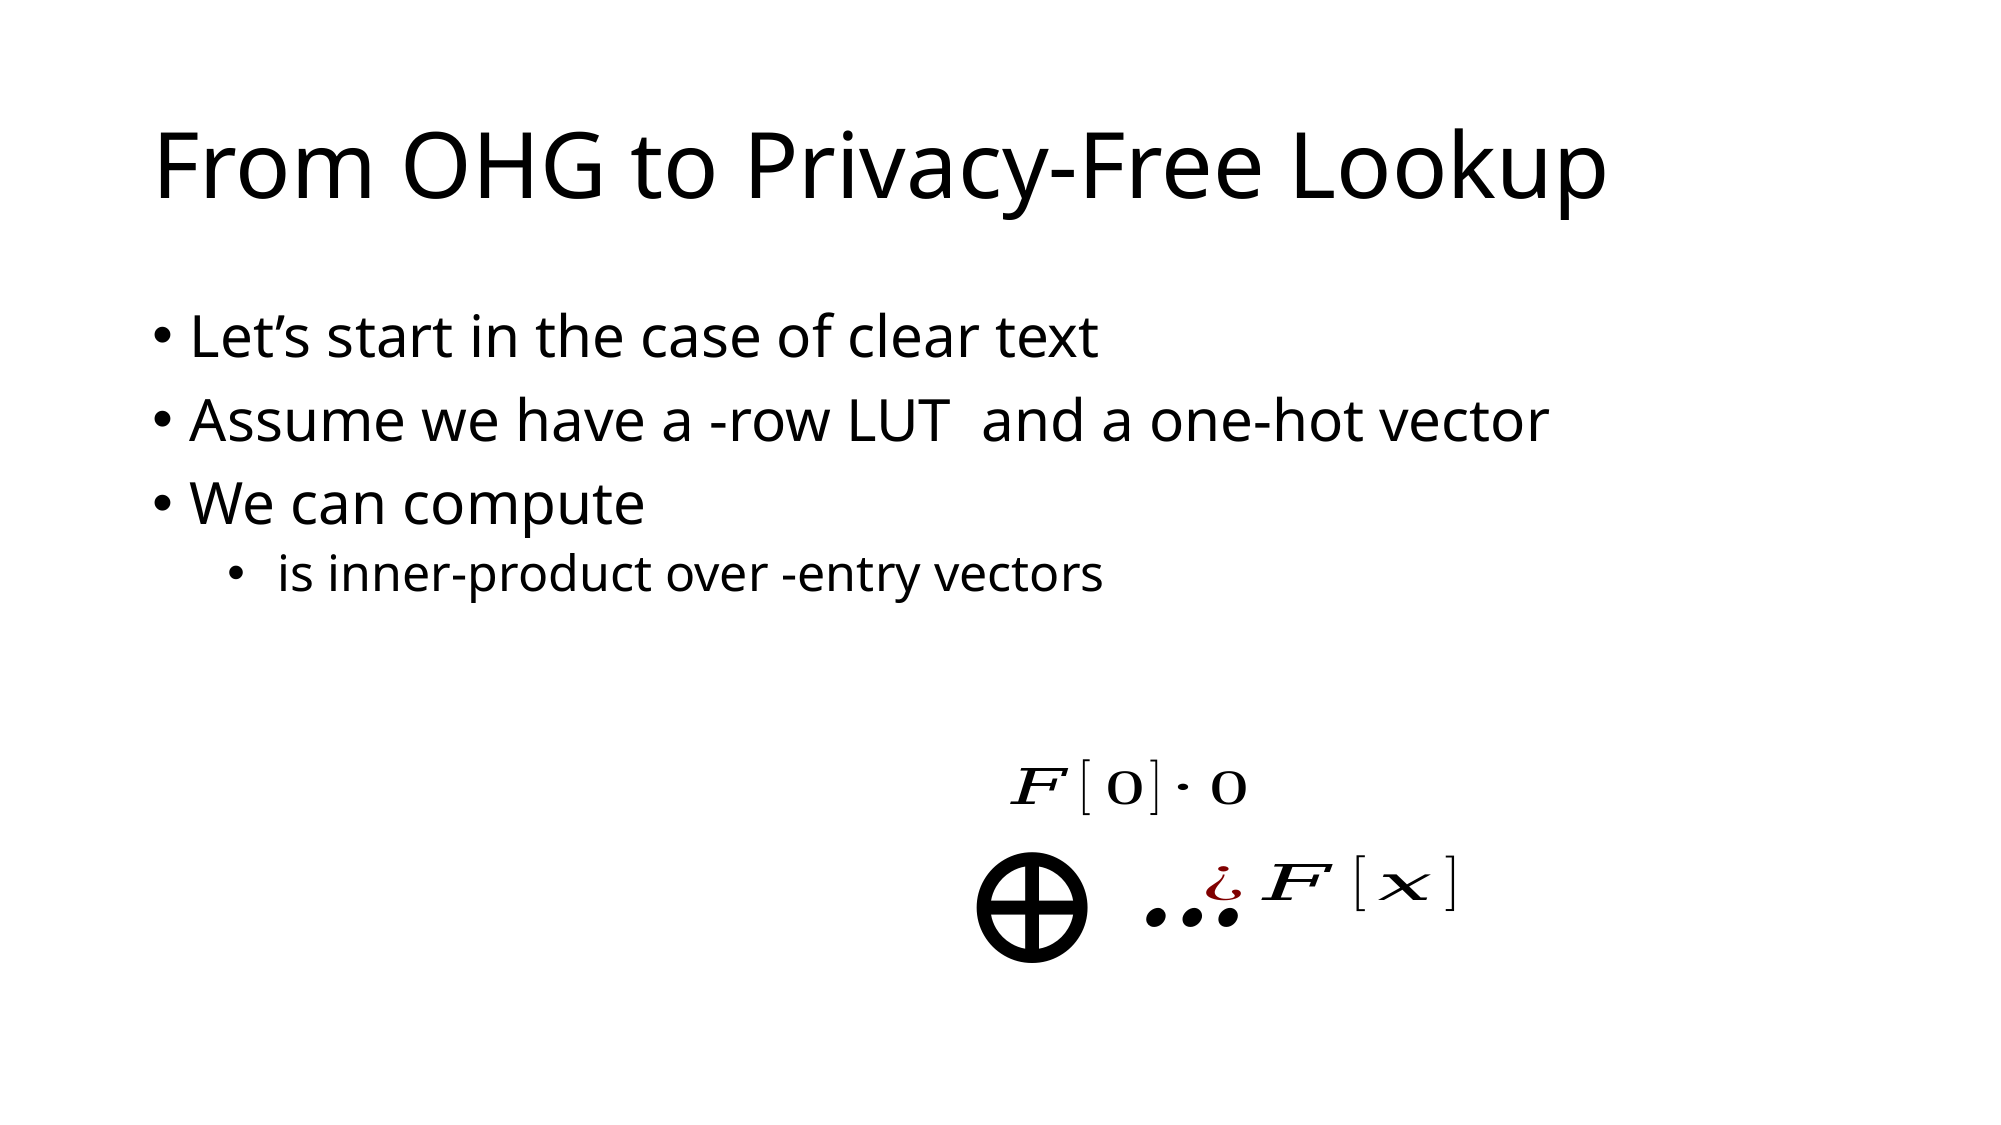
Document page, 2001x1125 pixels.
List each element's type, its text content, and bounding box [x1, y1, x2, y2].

title From OHG to Privacy-Free Lookup [137, 59, 1863, 278]
